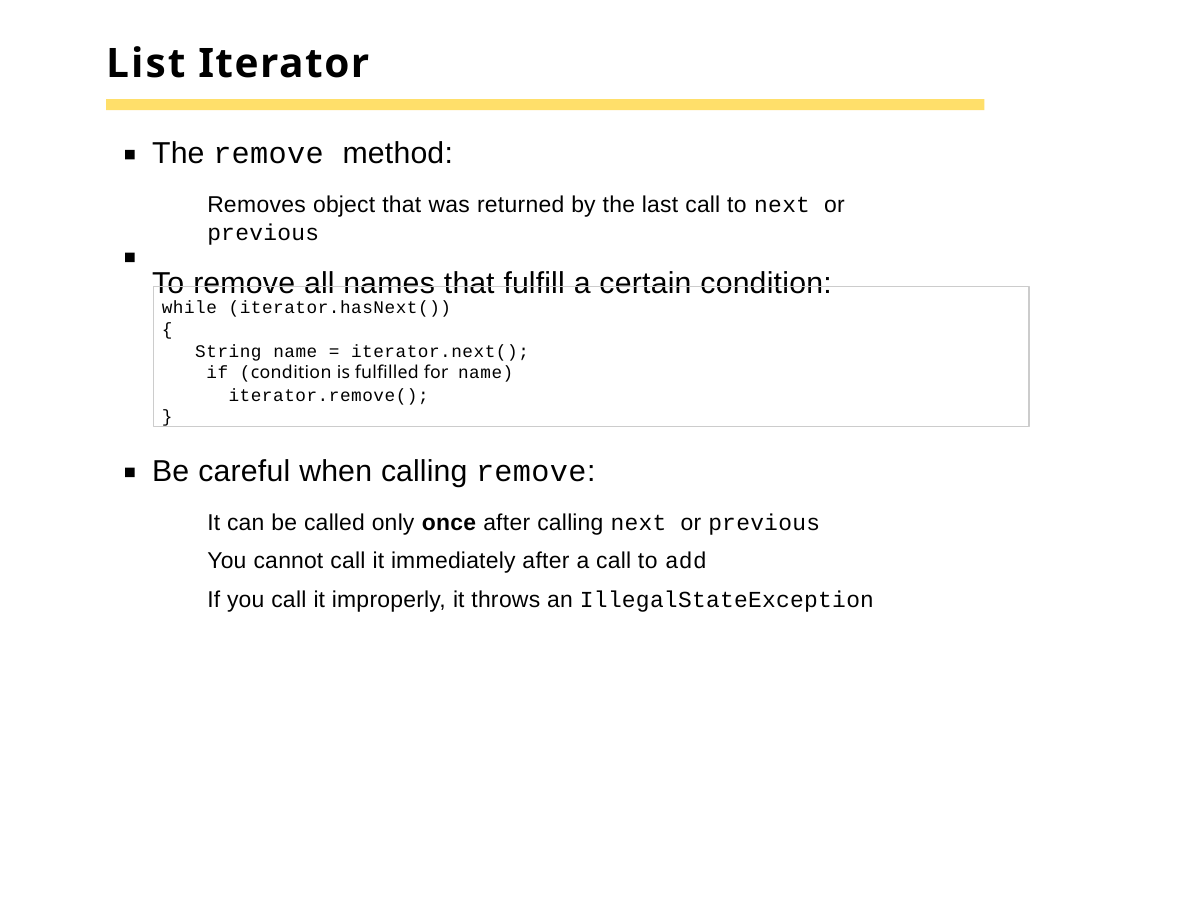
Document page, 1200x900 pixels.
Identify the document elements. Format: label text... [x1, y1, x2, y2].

text_box [125, 467, 135, 478]
title List Iterator [103, 37, 1097, 188]
text_box [125, 252, 135, 263]
text_box Be careful when calling remove: It can be called only once after calling next or previous You cannot call it immediately after a call to add If you call it improperly, it throws an IllegalStateException [149, 451, 880, 612]
text_box The remove method: Removes object that was returned by the last call to next or previous To remove all names that fulfill a certain condition: [149, 133, 957, 300]
text_box [125, 149, 135, 160]
text_box while (iterator.hasNext()) { String name = iterator.next(); if (condition is fulfilled for name) iterator.remove(); } [153, 286, 1029, 427]
